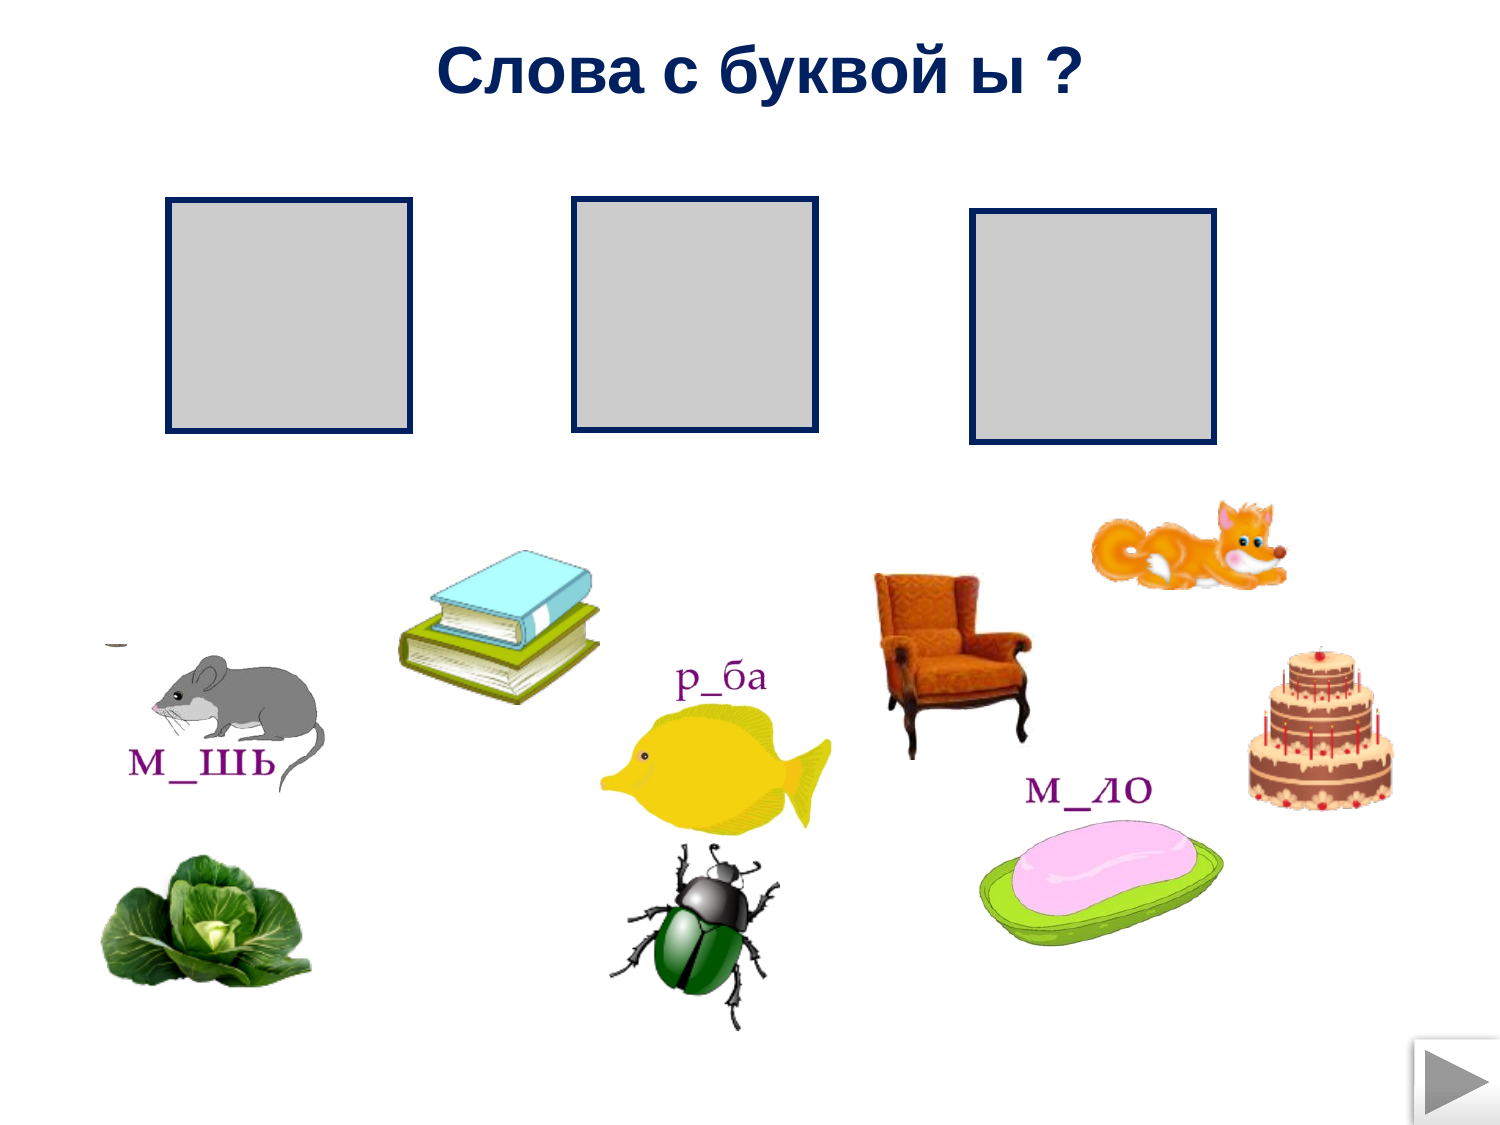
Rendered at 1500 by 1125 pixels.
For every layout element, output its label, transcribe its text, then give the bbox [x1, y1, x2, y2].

text_box [573, 198, 817, 431]
picture [95, 849, 318, 1000]
picture [859, 573, 1046, 760]
picture [1091, 499, 1296, 590]
text_box Слова с буквой ы ? [421, 19, 1102, 114]
picture [105, 644, 352, 797]
picture [960, 646, 1394, 950]
text_box [972, 210, 1215, 443]
picture [398, 550, 844, 1031]
text_box [1414, 1039, 1500, 1125]
text_box [167, 199, 411, 432]
